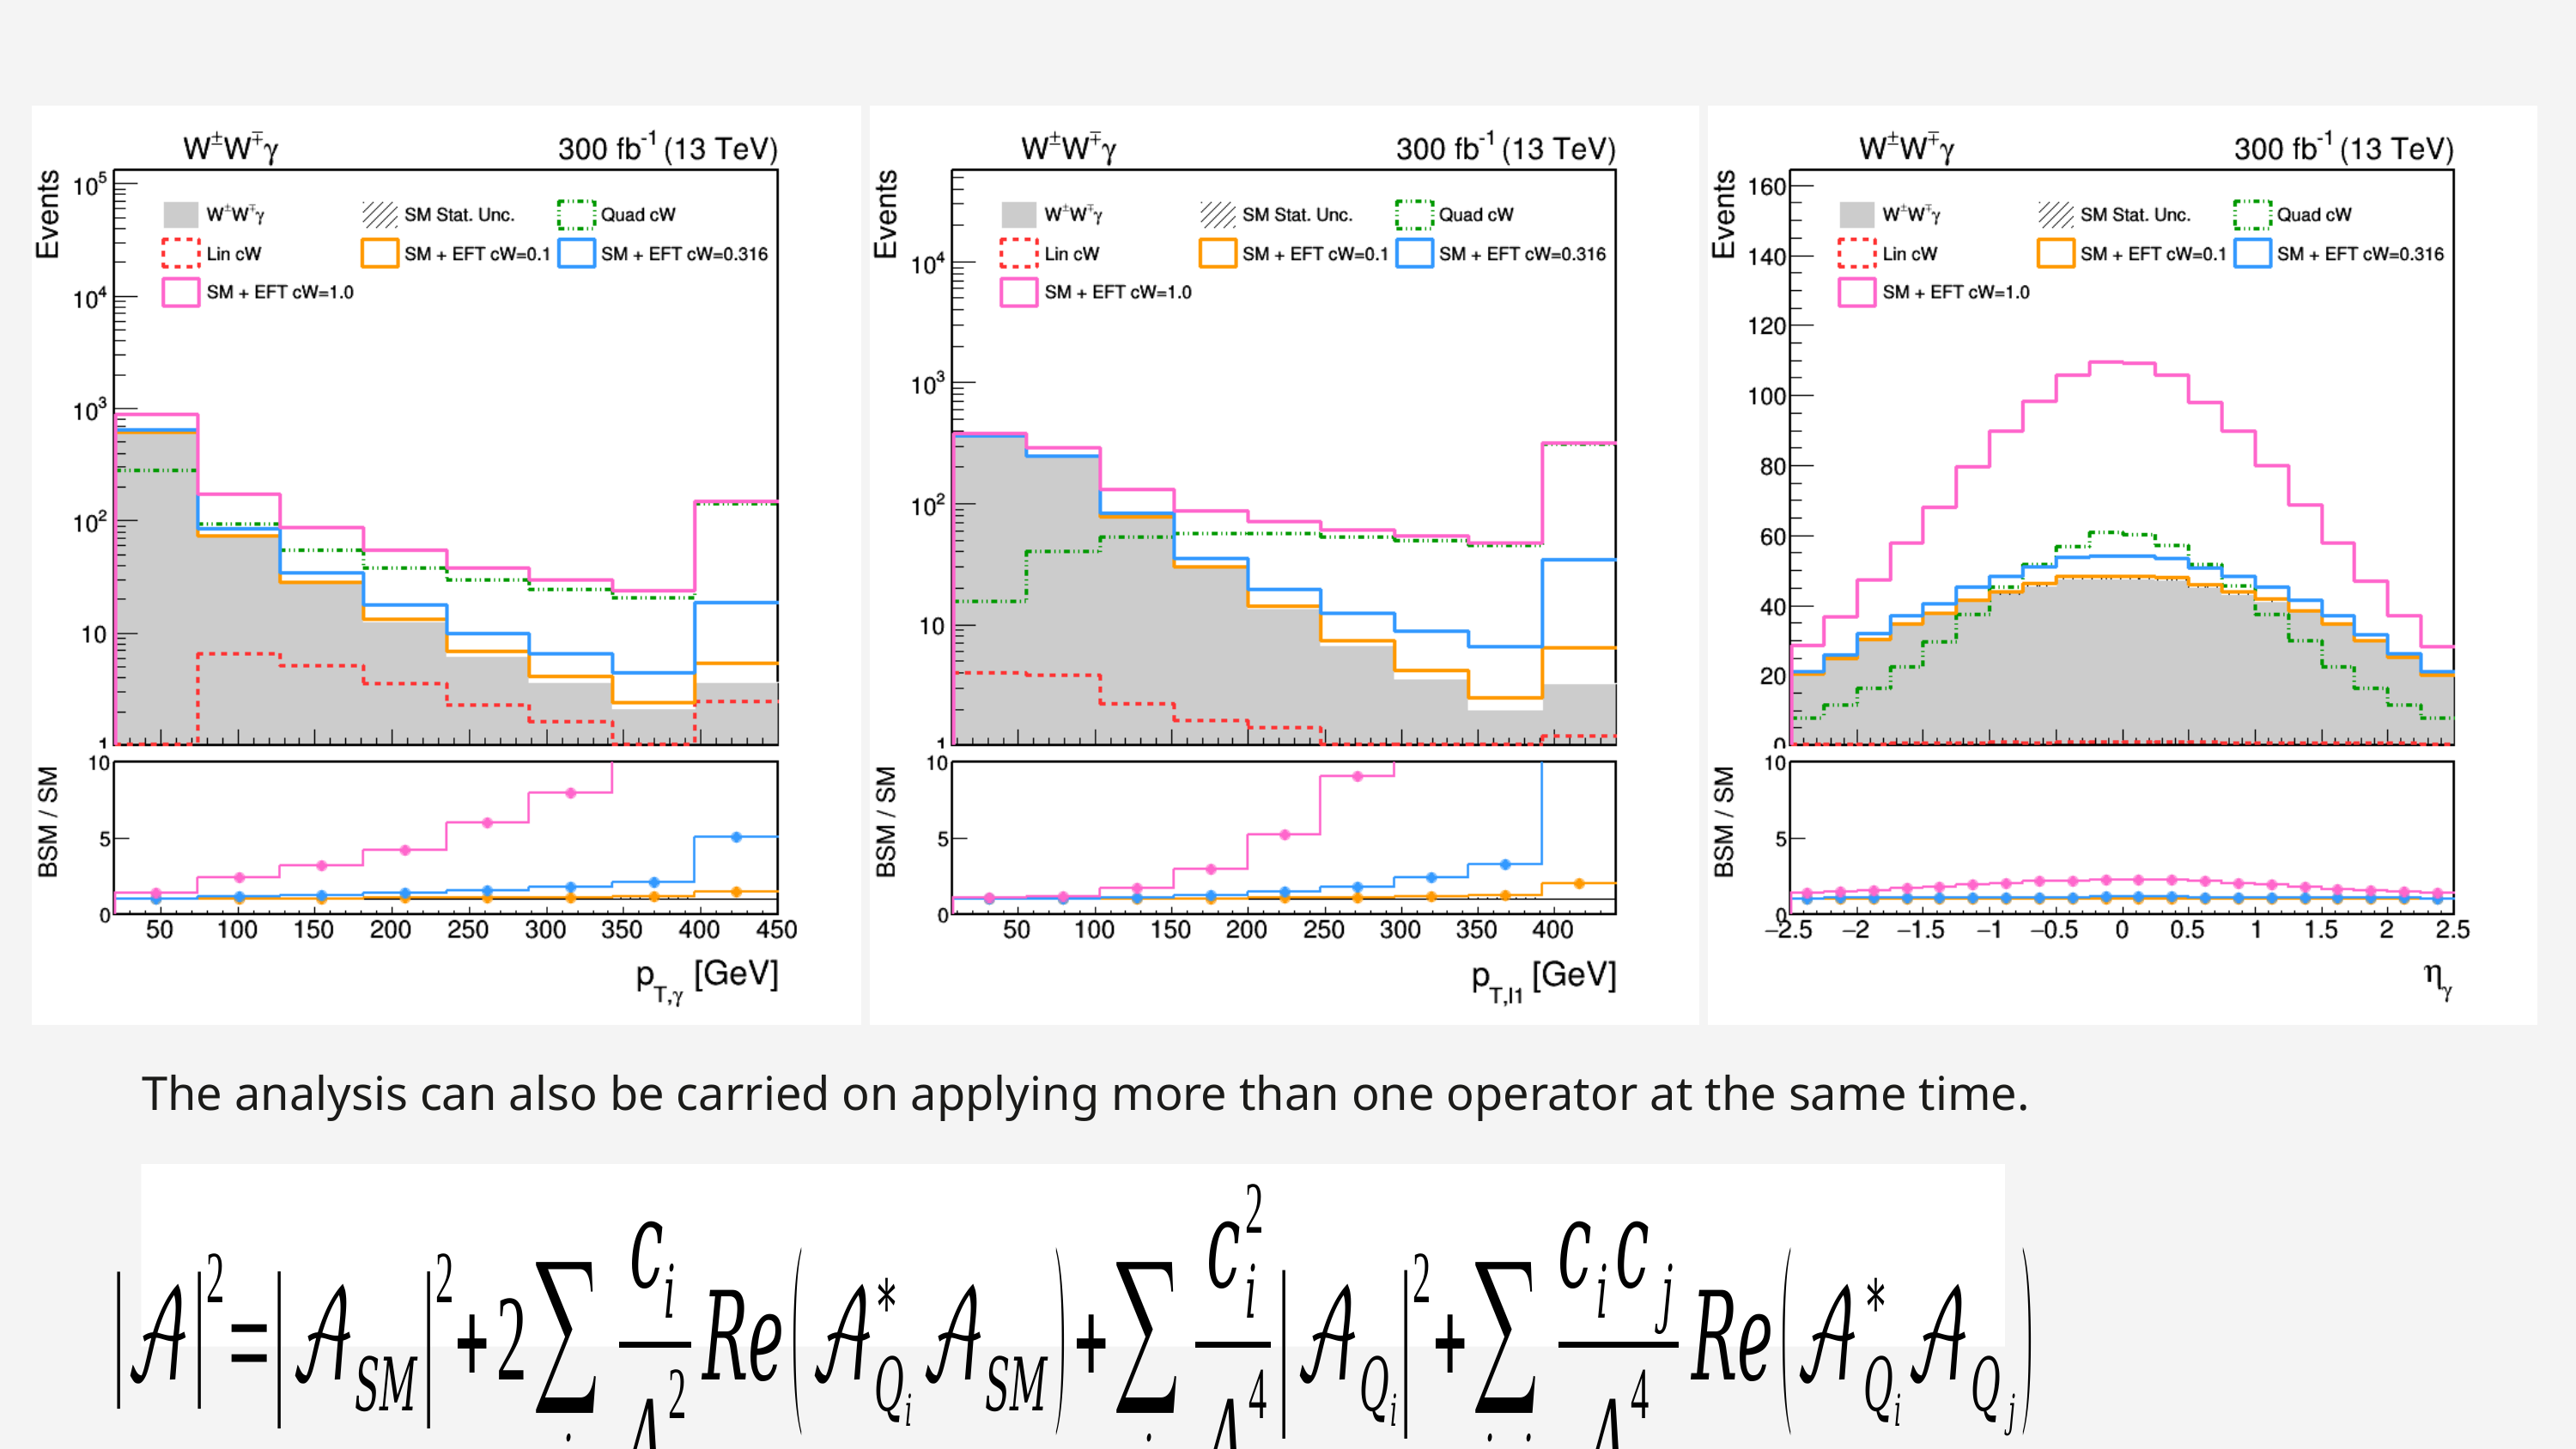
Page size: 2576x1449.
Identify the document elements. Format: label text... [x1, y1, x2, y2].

picture [1708, 106, 2538, 1026]
picture [32, 106, 861, 1026]
picture [870, 106, 1699, 1026]
text_box The analysis can also be carried on applying more than one operator at the same time. [101, 1054, 2465, 1185]
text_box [106, 1163, 2035, 1449]
